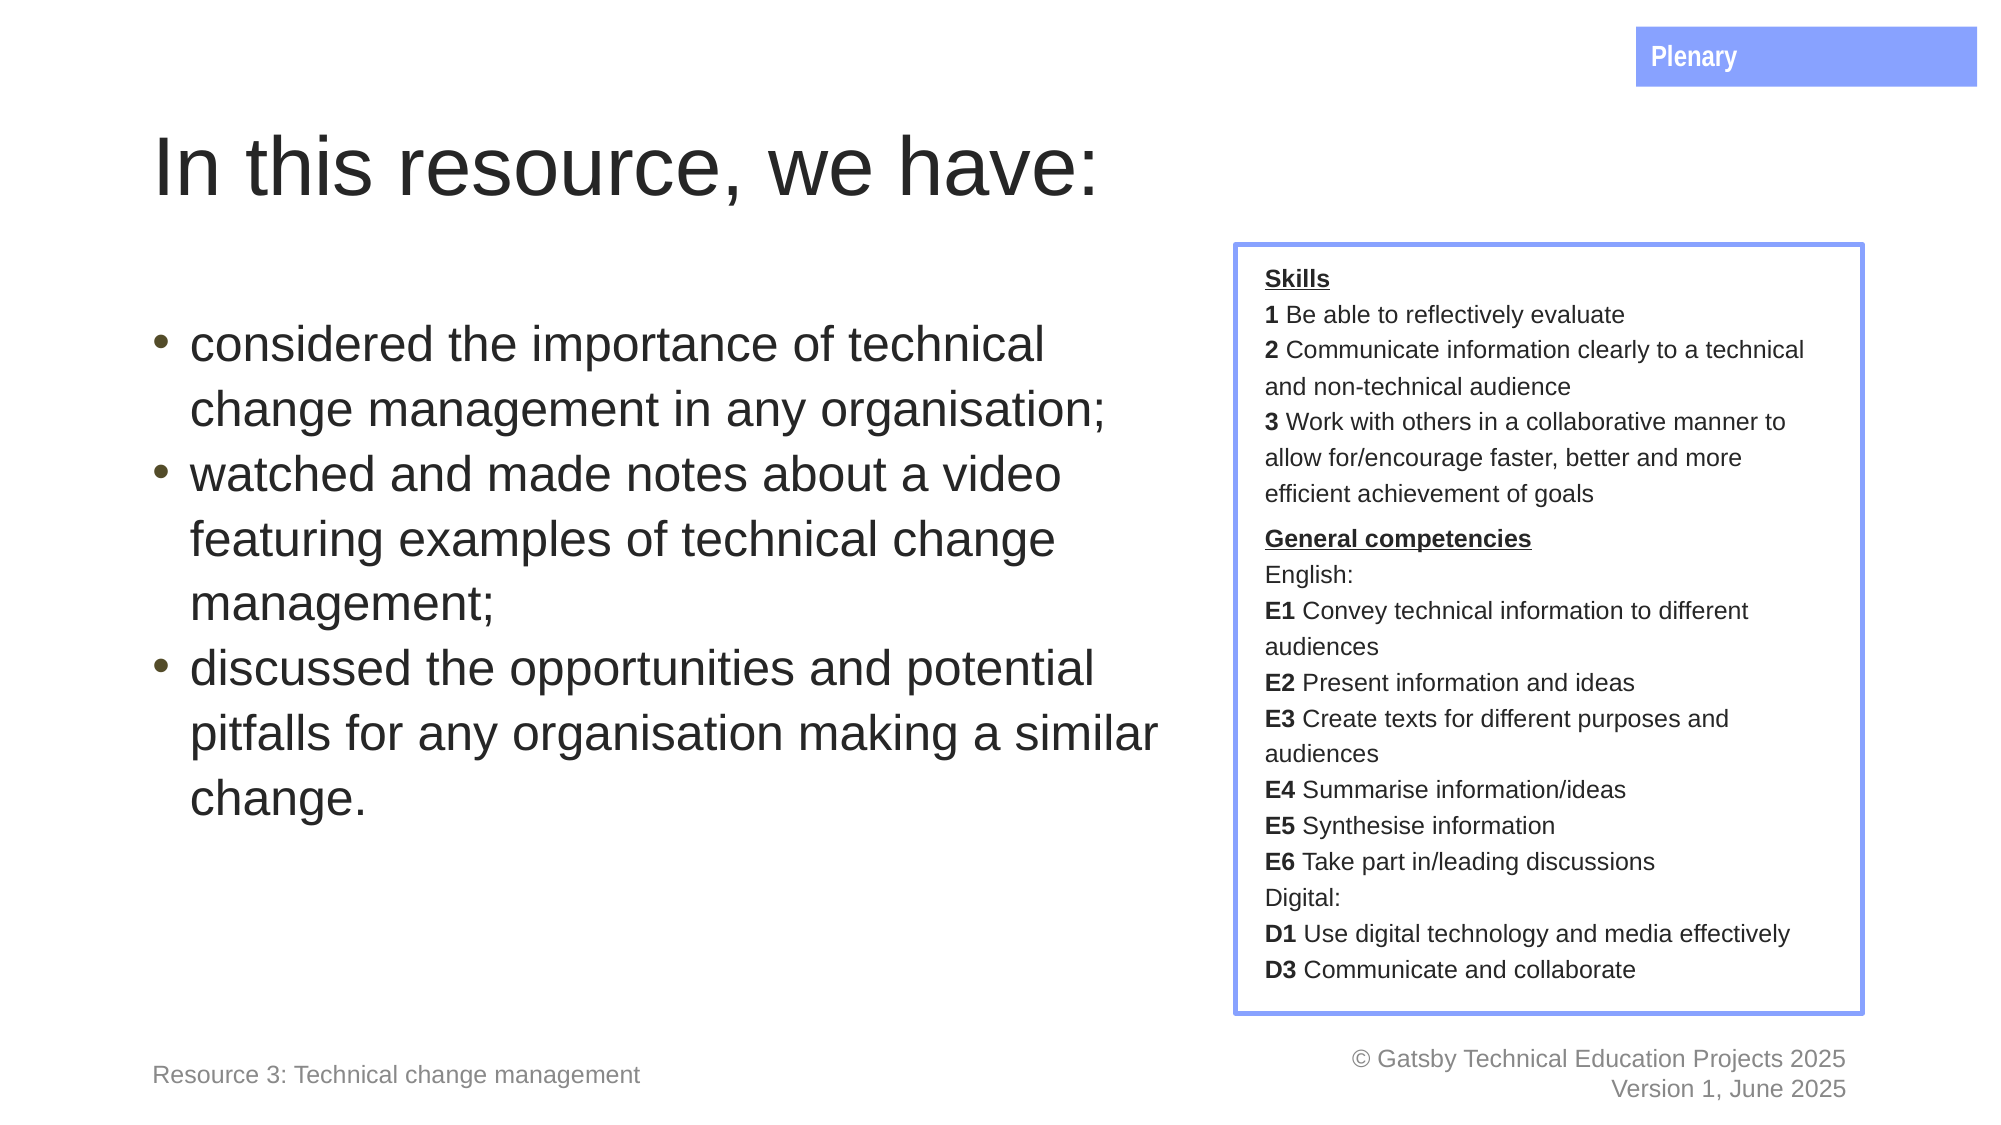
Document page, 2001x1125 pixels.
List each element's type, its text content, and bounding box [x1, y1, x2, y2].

title In this resource, we have: [137, 59, 1863, 278]
list Resource 3: Technical change management [137, 1042, 829, 1103]
list Skills 1 Be able to reflectively evaluate 2 Communicate information clearly to a technical and non-technical audience 3 Work with others in a collaborative manner to allow for/encourage faster, better and more efficient achievement of goals General competencies English: E1 Convey technical information to different audiences E2 Present information and ideas E3 Create texts for different purposes and audiences E4 Summarise information/ideas E5 Synthesise information E6 Take part in/leading discussions Digital: D1 Use digital technology and media effectively D3 Communicate and collaborate [1233, 242, 1865, 1016]
list Plenary [1636, 26, 1978, 87]
list considered the importance of technical change management in any organisation; watched and made notes about a video featuring examples of technical change management; discussed the opportunities and potential pitfalls for any organisation making a similar change. [137, 299, 1188, 1014]
